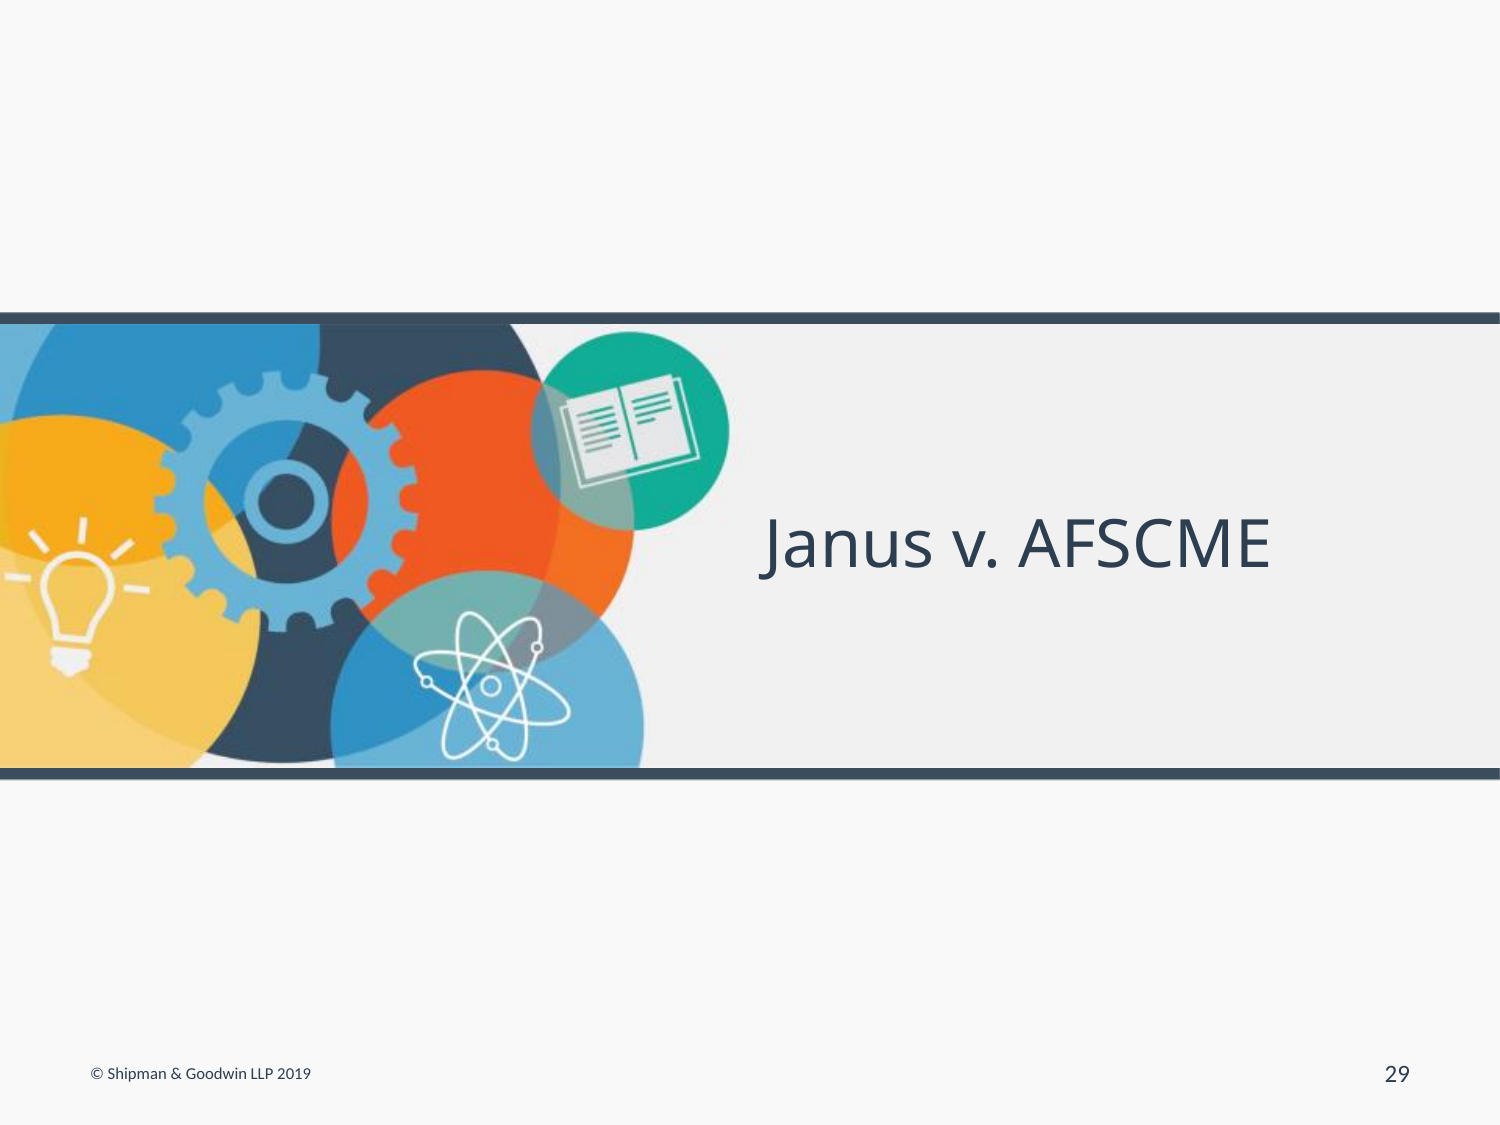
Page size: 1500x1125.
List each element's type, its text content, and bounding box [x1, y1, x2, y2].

slide_number © Shipman & Goodwin LLP 2019 [75, 1042, 575, 1103]
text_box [0, 775, 1500, 781]
picture [0, 323, 1500, 768]
slide_number 29 [1074, 1042, 1425, 1103]
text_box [0, 312, 1500, 323]
